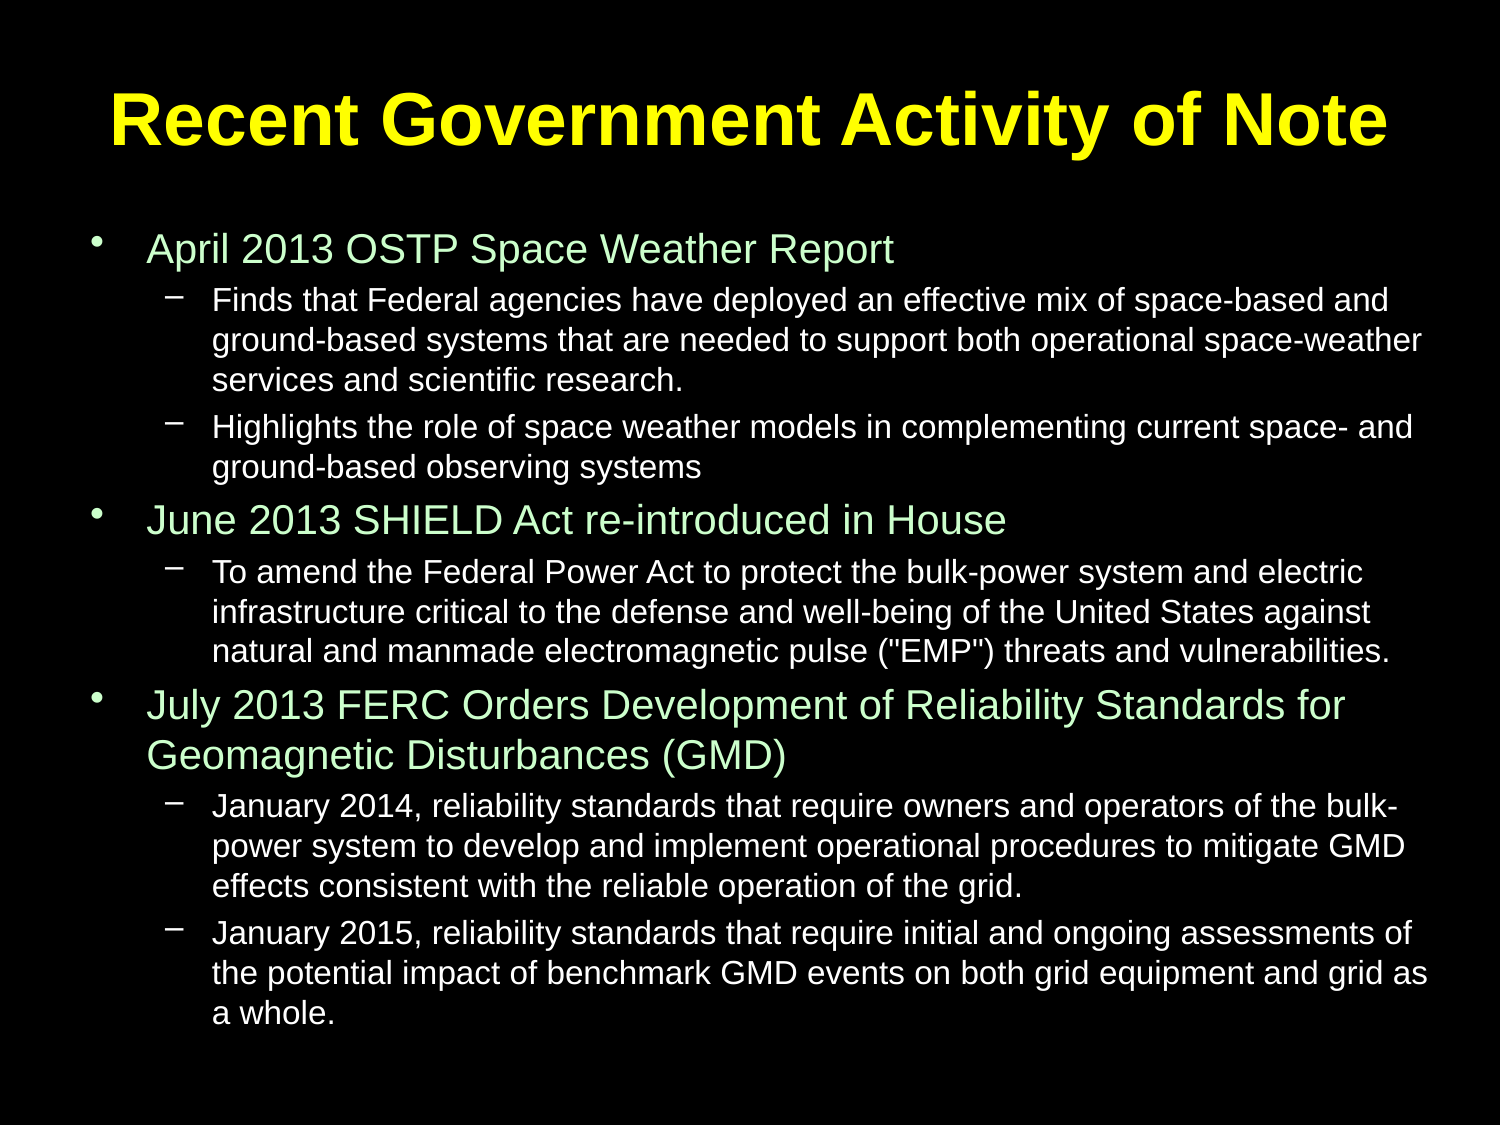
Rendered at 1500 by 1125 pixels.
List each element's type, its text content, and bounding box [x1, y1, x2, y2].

title Recent Government Activity of Note [74, 21, 1426, 210]
list April 2013 OSTP Space Weather Report Finds that Federal agencies have deployed an effective mix of space-based and ground-based systems that are needed to support both operational space-weather services and scientific research. Highlights the role of space weather models in complementing current space- and ground-based observing systems June 2013 SHIELD Act re-introduced in House To amend the Federal Power Act to protect the bulk-power system and electric infrastructure critical to the defense and well-being of the United States against natural and manmade electromagnetic pulse ("EMP") threats and vulnerabilities. July 2013 FERC Orders Development of Reliability Standards for Geomagnetic Disturbances (GMD) January 2014, reliability standards that require owners and operators of the bulk-power system to develop and implement operational procedures to mitigate GMD effects consistent with the reliable operation of the grid. January 2015, reliability standards that require initial and ongoing assessments of the potential impact of benchmark GMD events on both grid equipment and grid as a whole. [74, 214, 1454, 1087]
